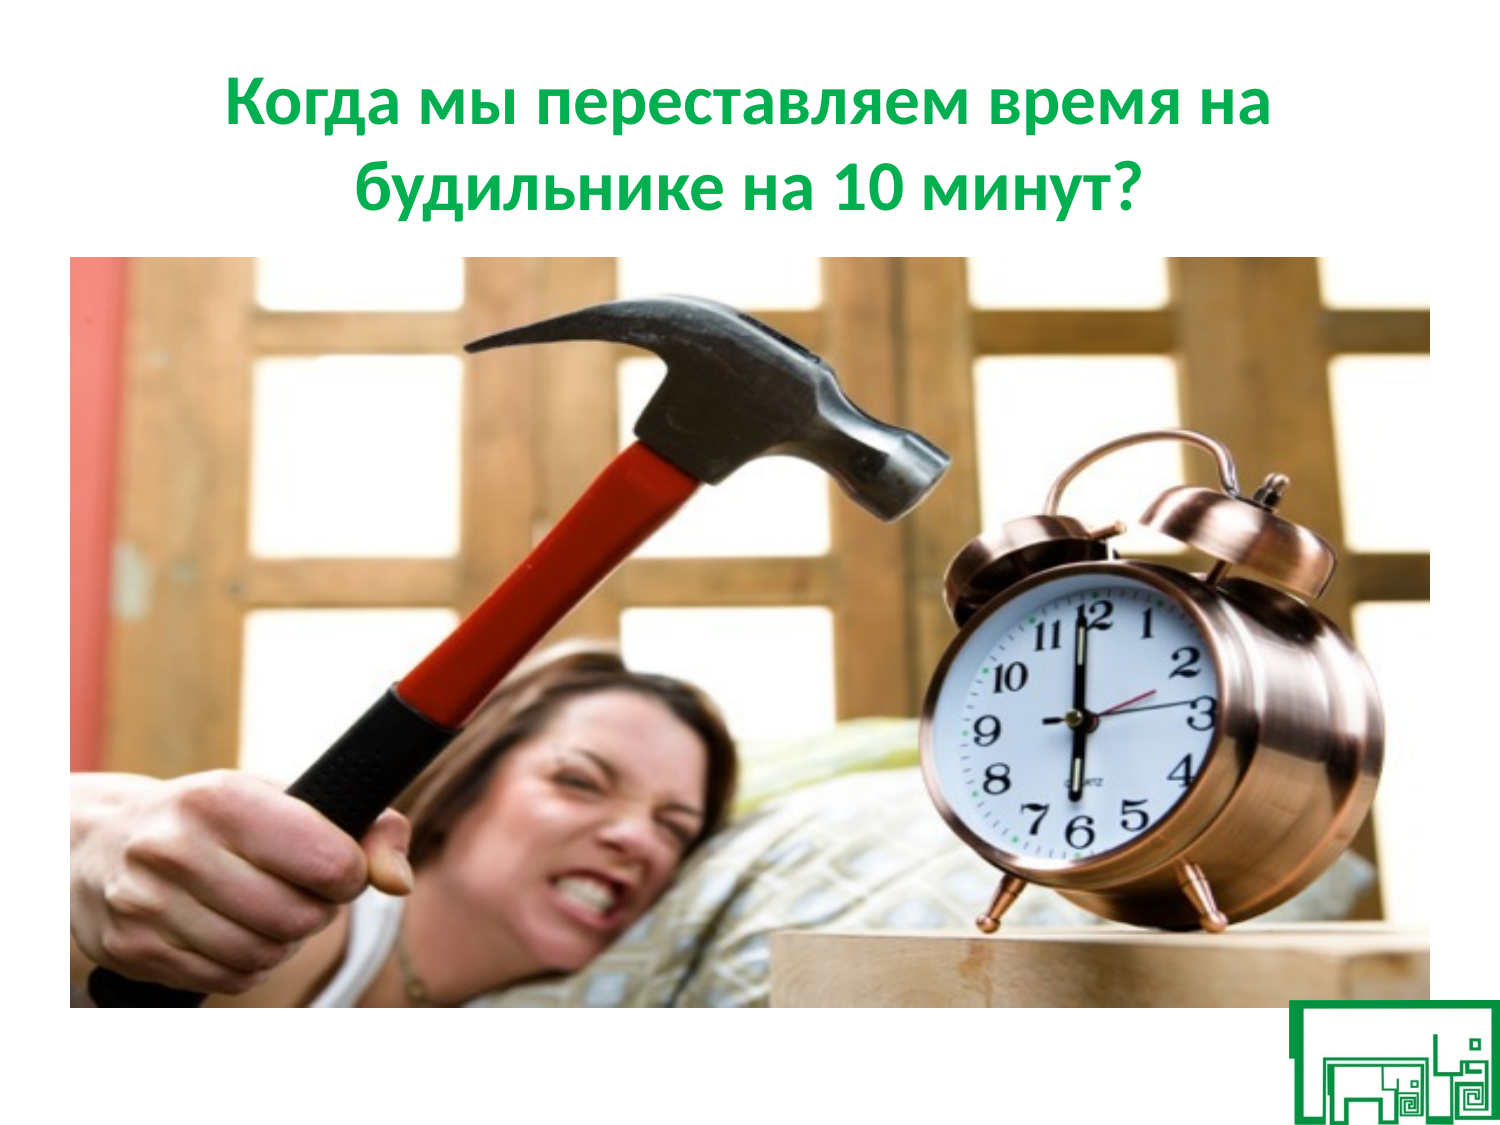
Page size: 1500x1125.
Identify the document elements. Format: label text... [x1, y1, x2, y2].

title Когда мы переставляем время на будильнике на 10 минут? [75, 45, 1425, 233]
picture [70, 257, 1500, 1125]
